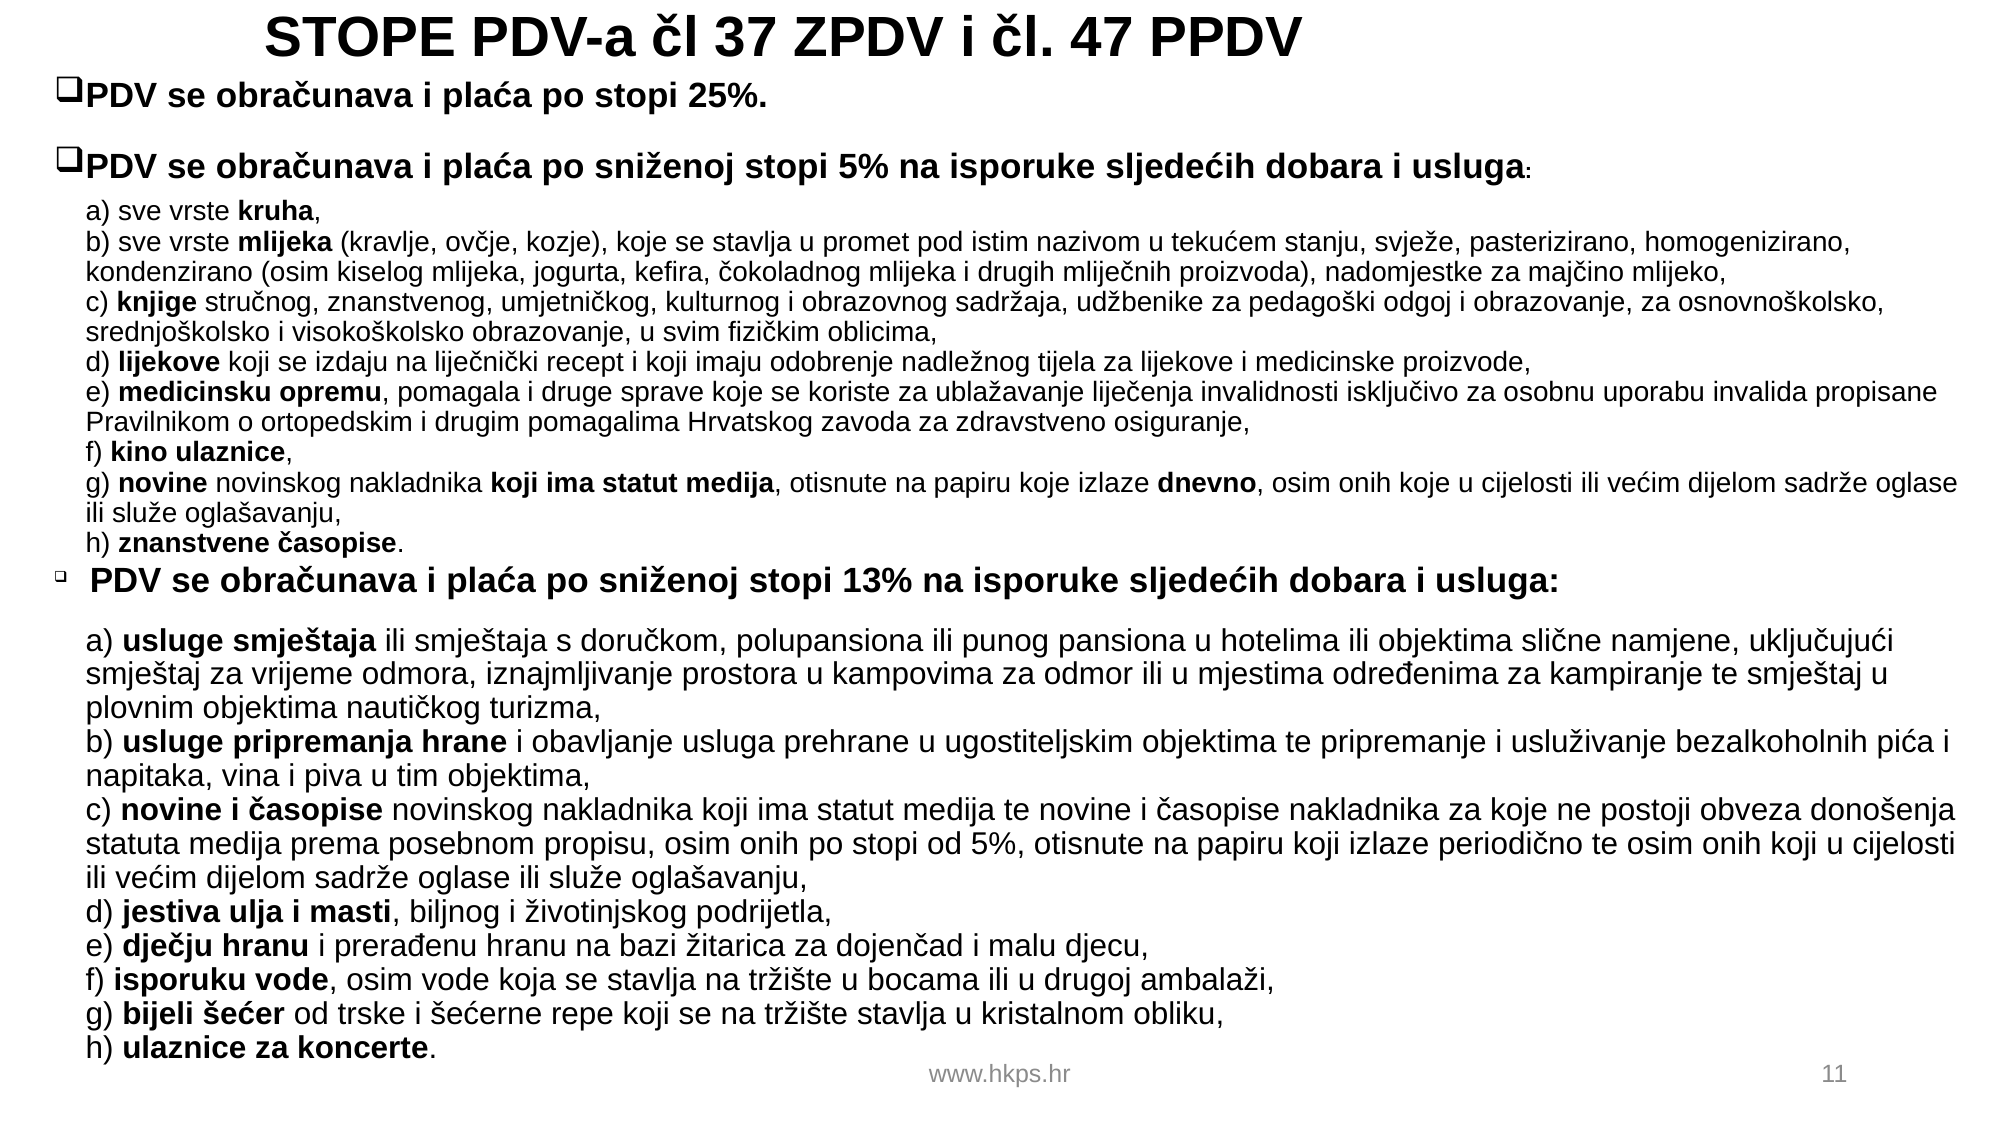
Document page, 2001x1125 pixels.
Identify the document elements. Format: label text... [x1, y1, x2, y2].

title STOPE PDV-a čl 37 ZPDV i čl. 47 PPDV [249, 0, 1743, 70]
list PDV se obračunava i plaća po stopi 25%. PDV se obračunava i plaća po sniženoj stopi 5% na isporuke sljedećih dobara i usluga: a) sve vrste kruha, b) sve vrste mlijeka (kravlje, ovčje, kozje), koje se stavlja u promet pod istim nazivom u tekućem stanju, svježe, pasterizirano, homogenizirano, kondenzirano (osim kiselog mlijeka, jogurta, kefira, čokoladnog mlijeka i drugih mliječnih proizvoda), nadomjestke za majčino mlijeko, c) knjige stručnog, znanstvenog, umjetničkog, kulturnog i obrazovnog sadržaja, udžbenike za pedagoški odgoj i obrazovanje, za osnovnoškolsko, srednjoškolsko i visokoškolsko obrazovanje, u svim fizičkim oblicima, d) lijekove koji se izdaju na liječnički recept i koji imaju odobrenje nadležnog tijela za lijekove i medicinske proizvode, e) medicinsku opremu, pomagala i druge sprave koje se koriste za ublažavanje liječenja invalidnosti isključivo za osobnu uporabu invalida propisane Pravilnikom o ortopedskim i drugim pomagalima Hrvatskog zavoda za zdravstveno osiguranje, f) kino ulaznice, g) novine novinskog nakladnika koji ima statut medija, otisnute na papiru koje izlaze dnevno, osim onih koje u cijelosti ili većim dijelom sadrže oglase ili služe oglašavanju, h) znanstvene časopise. PDV se obračunava i plaća po sniženoj stopi 13% na isporuke sljedećih dobara i usluga: a) usluge smještaja ili smještaja s doručkom, polupansiona ili punog pansiona u hotelima ili objektima slične namjene, uključujući smještaj za vrijeme odmora, iznajmljivanje prostora u kampovima za odmor ili u mjestima određenima za kampiranje te smještaj u plovnim objektima nautičkog turizma, b) usluge pripremanja hrane i obavljanje usluga prehrane u ugostiteljskim objektima te pripremanje i usluživanje bezalkoholnih pića i napitaka, vina i piva u tim objektima, c) novine i časopise novinskog nakladnika koji ima statut medija te novine i časopise nakladnika za koje ne postoji obveza donošenja statuta medija prema posebnom propisu, osim onih po stopi od 5%, otisnute na papiru koji izlaze periodično te osim onih koji u cijelosti ili većim dijelom sadrže oglase ili služe oglašavanju, d) jestiva ulja i masti, biljnog i životinjskog podrijetla, e) dječju hranu i prerađenu hranu na bazi žitarica za dojenčad i malu djecu, f) isporuku vode, osim vode koja se stavlja na tržište u bocama ili u drugoj ambalaži, g) bijeli šećer od trske i šećerne repe koji se na tržište stavlja u kristalnom obliku, h) ulaznice za koncerte. [39, 70, 1983, 1125]
footer www.hkps.hr [662, 1042, 1338, 1103]
slide_number 11 [1412, 1042, 1863, 1103]
